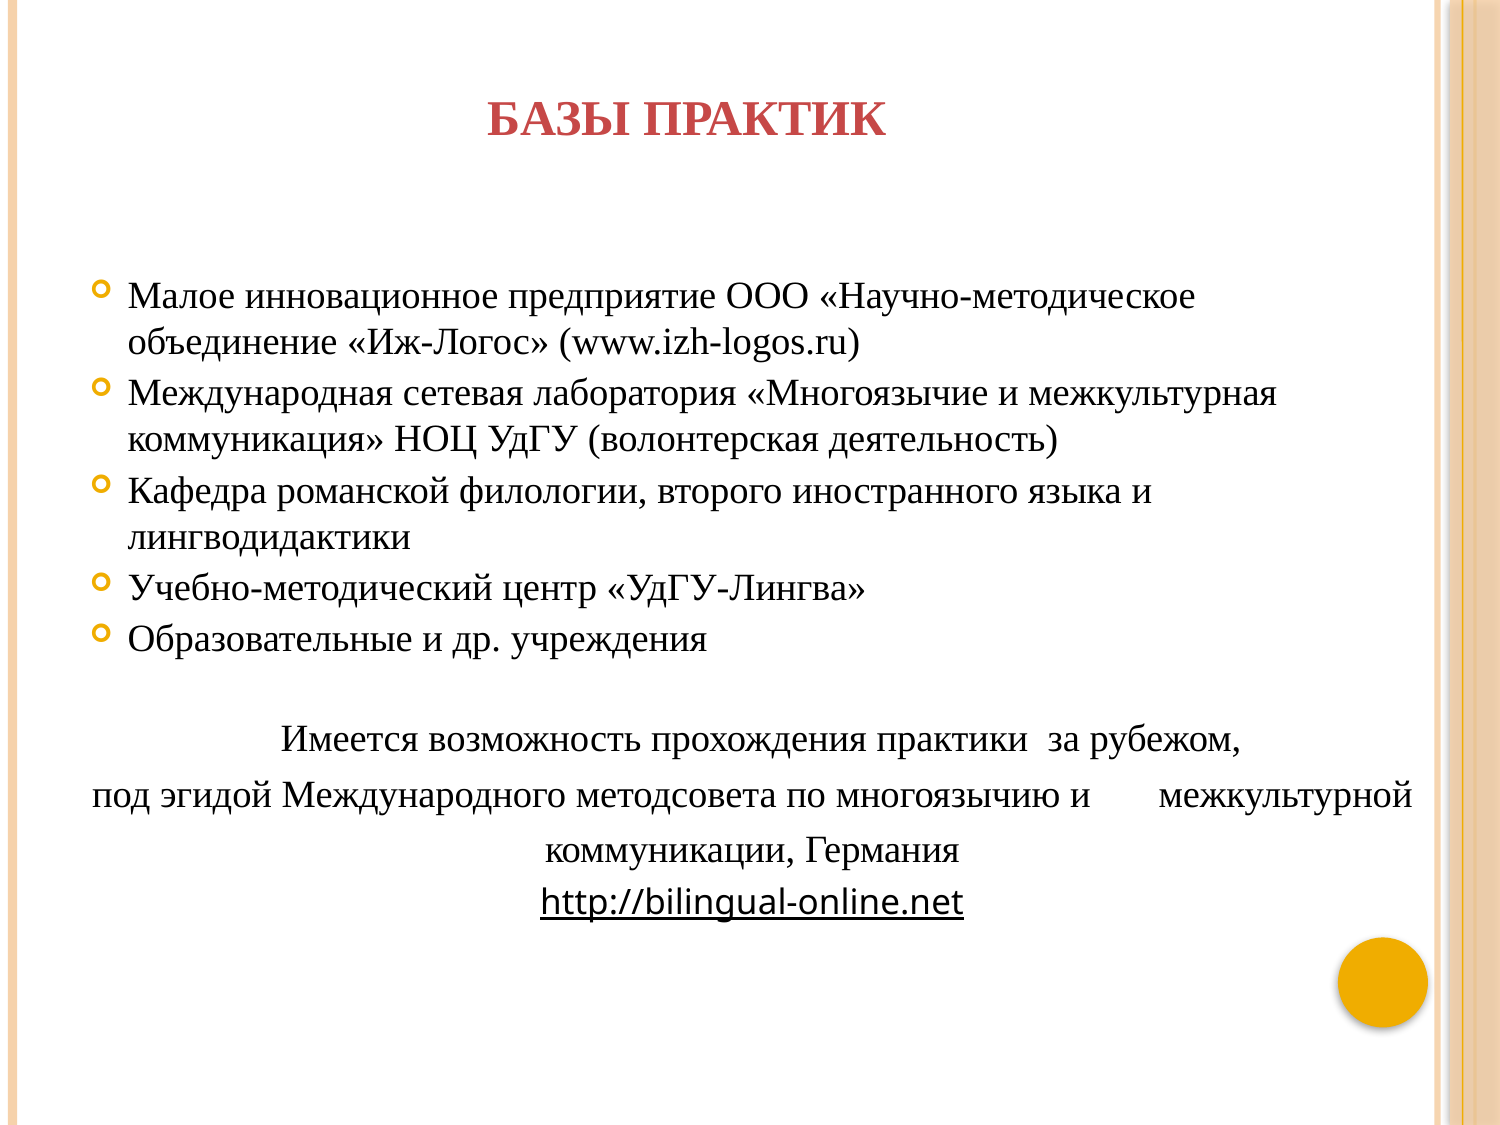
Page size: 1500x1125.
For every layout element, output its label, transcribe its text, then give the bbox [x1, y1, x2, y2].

title Базы практик [75, 45, 1300, 153]
list Малое инновационное предприятие ООО «Научно-методическое объединение «Иж-Логос» (www.izh-logos.ru) Международная сетевая лаборатория «Многоязычие и межкультурная коммуникация» НОЦ УдГУ (волонтерская деятельность) Кафедра романской филологии, второго иностранного языка и лингводидактики Учебно-методический центр «УдГУ-Лингва» Образовательные и др. учреждения Имеется возможность прохождения практики за рубежом, под эгидой Международного методсовета по многоязычию и межкультурной коммуникации, Германия http://bilingual-online.net [75, 262, 1430, 1062]
